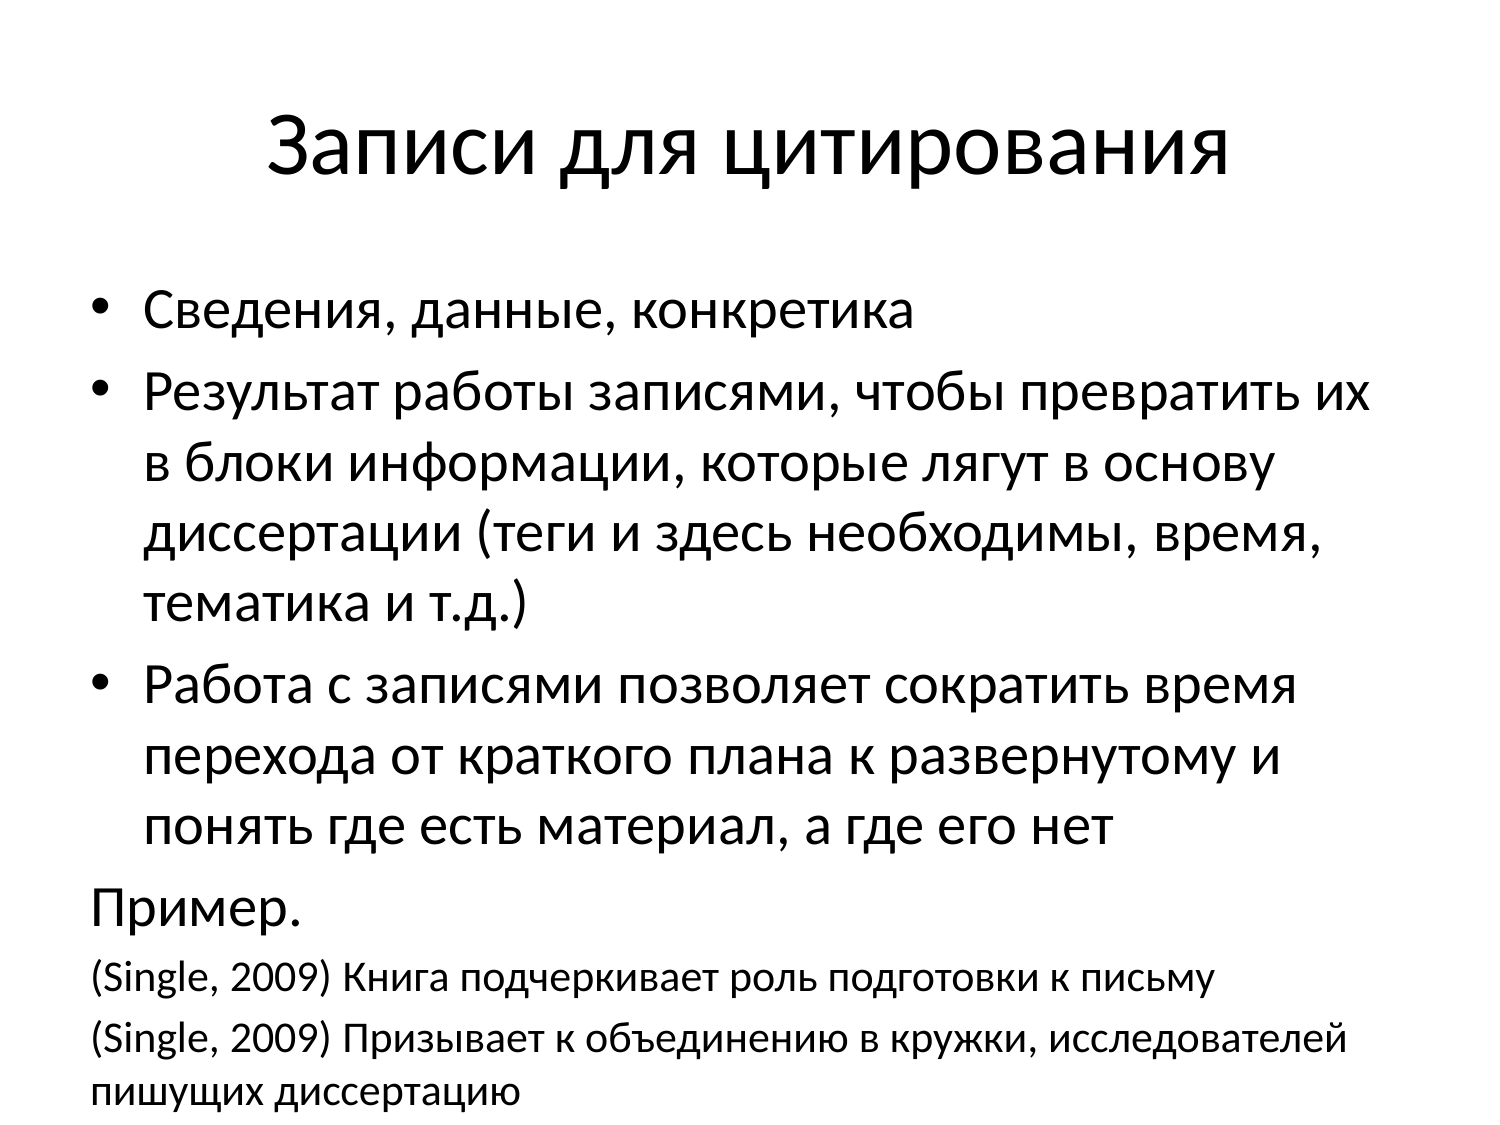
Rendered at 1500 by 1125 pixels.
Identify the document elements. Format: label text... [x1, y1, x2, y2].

title Записи для цитирования [41, 45, 1459, 232]
list Сведения, данные, конкретика Результат работы записями, чтобы превратить их в блоки информации, которые лягут в основу диссертации (теги и здесь необходимы, время, тематика и т.д.) Работа с записями позволяет сократить время перехода от краткого плана к развернутому и понять где есть материал, а где его нет Пример. (Single, 2009) Книга подчеркивает роль подготовки к письму (Single, 2009) Призывает к объединению в кружки, исследователей пишущих диссертацию [75, 262, 1425, 1125]
